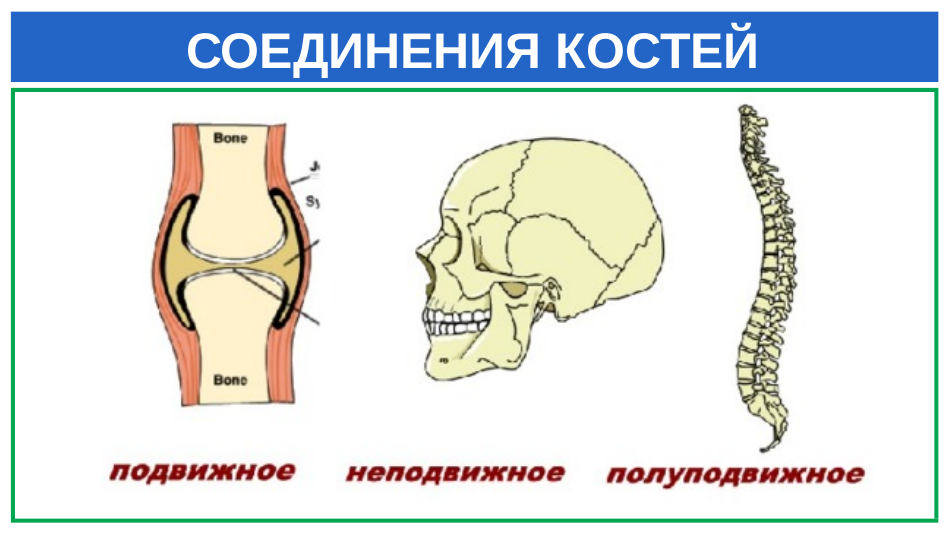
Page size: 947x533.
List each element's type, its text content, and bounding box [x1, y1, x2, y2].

title СОЕДИНЕНИЯ КОСТЕЙ [49, 18, 897, 79]
picture [94, 93, 875, 515]
